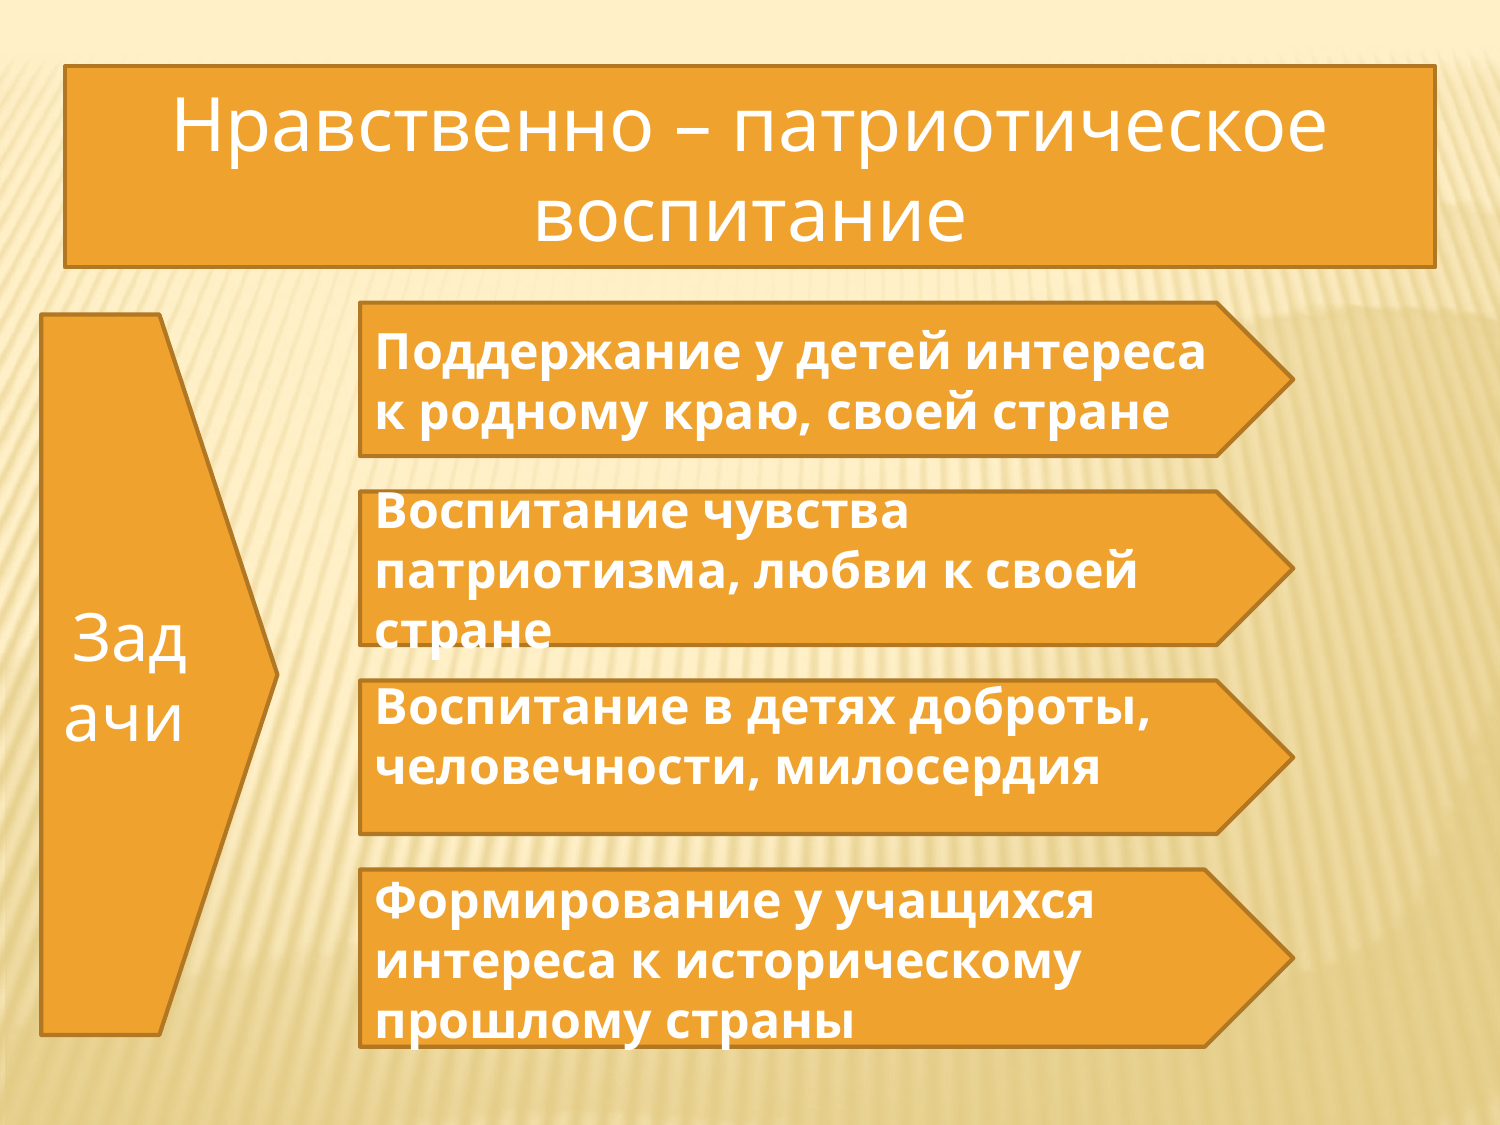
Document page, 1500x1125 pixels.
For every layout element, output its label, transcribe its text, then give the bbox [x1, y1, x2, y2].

text_box Воспитание чувства патриотизма, любви к своей стране [358, 489, 1296, 648]
text_box Нравственно – патриотическое воспитание [63, 64, 1437, 269]
text_box Формирование у учащихся интереса к историческому прошлому страны [358, 867, 1296, 1049]
text_box Поддержание у детей интереса к родному краю, своей стране [358, 300, 1296, 459]
text_box Воспитание в детях доброты, человечности, милосердия [358, 678, 1296, 837]
text_box Задачи [39, 312, 280, 1038]
